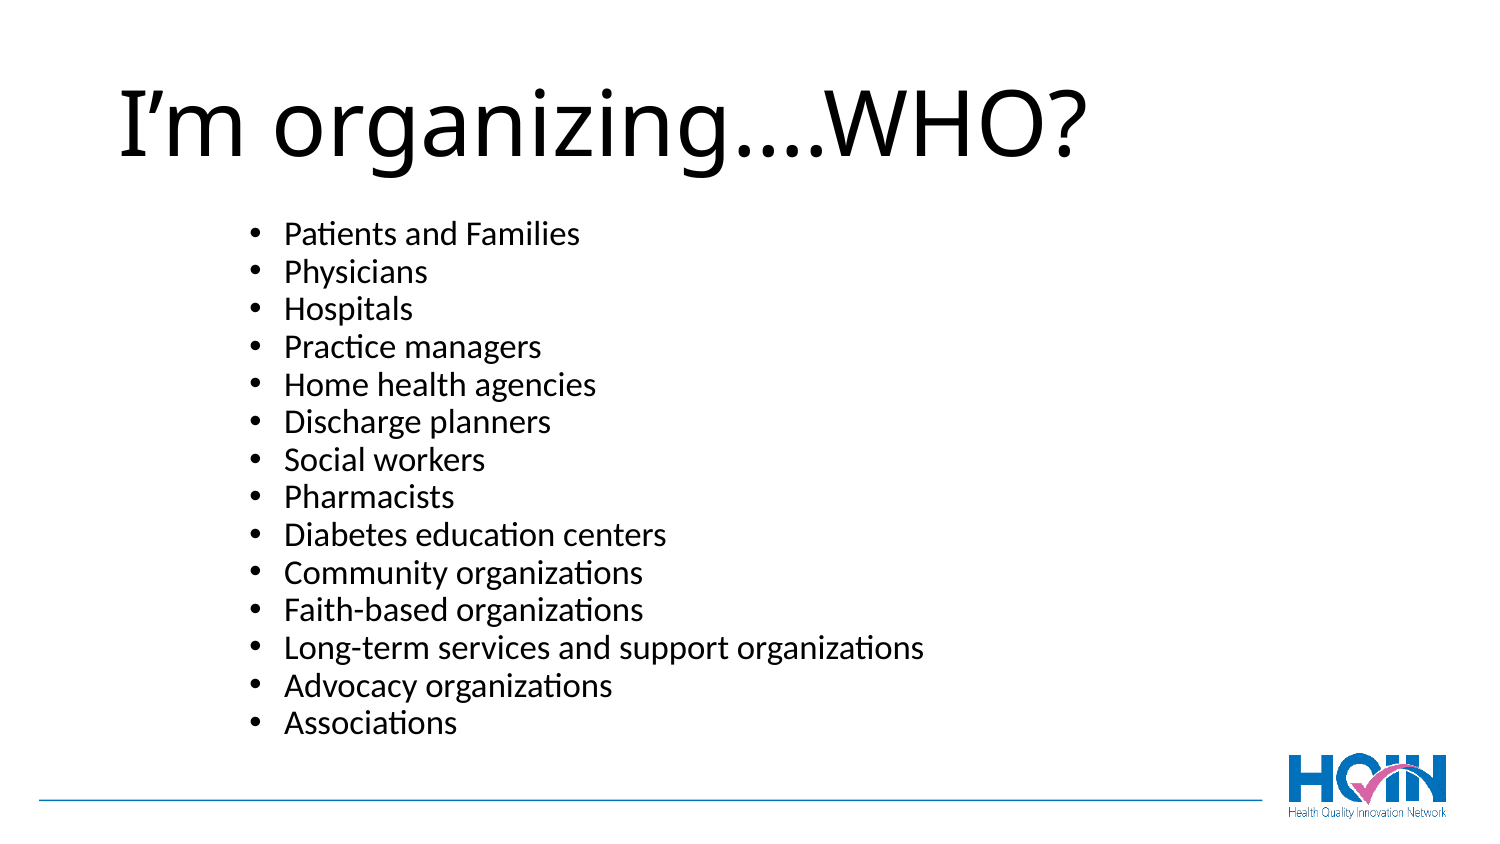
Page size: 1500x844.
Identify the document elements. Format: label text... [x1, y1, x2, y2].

title I’m organizing….WHO? [103, 45, 1397, 208]
picture [1289, 755, 1333, 802]
picture [1289, 807, 1446, 819]
picture [1336, 753, 1446, 805]
list Patients and Families Physicians Hospitals Practice managers Home health agencies Discharge planners Social workers Pharmacists Diabetes education centers Community organizations Faith-based organizations Long-term services and support organizations Advocacy organizations Associations [234, 208, 1266, 752]
